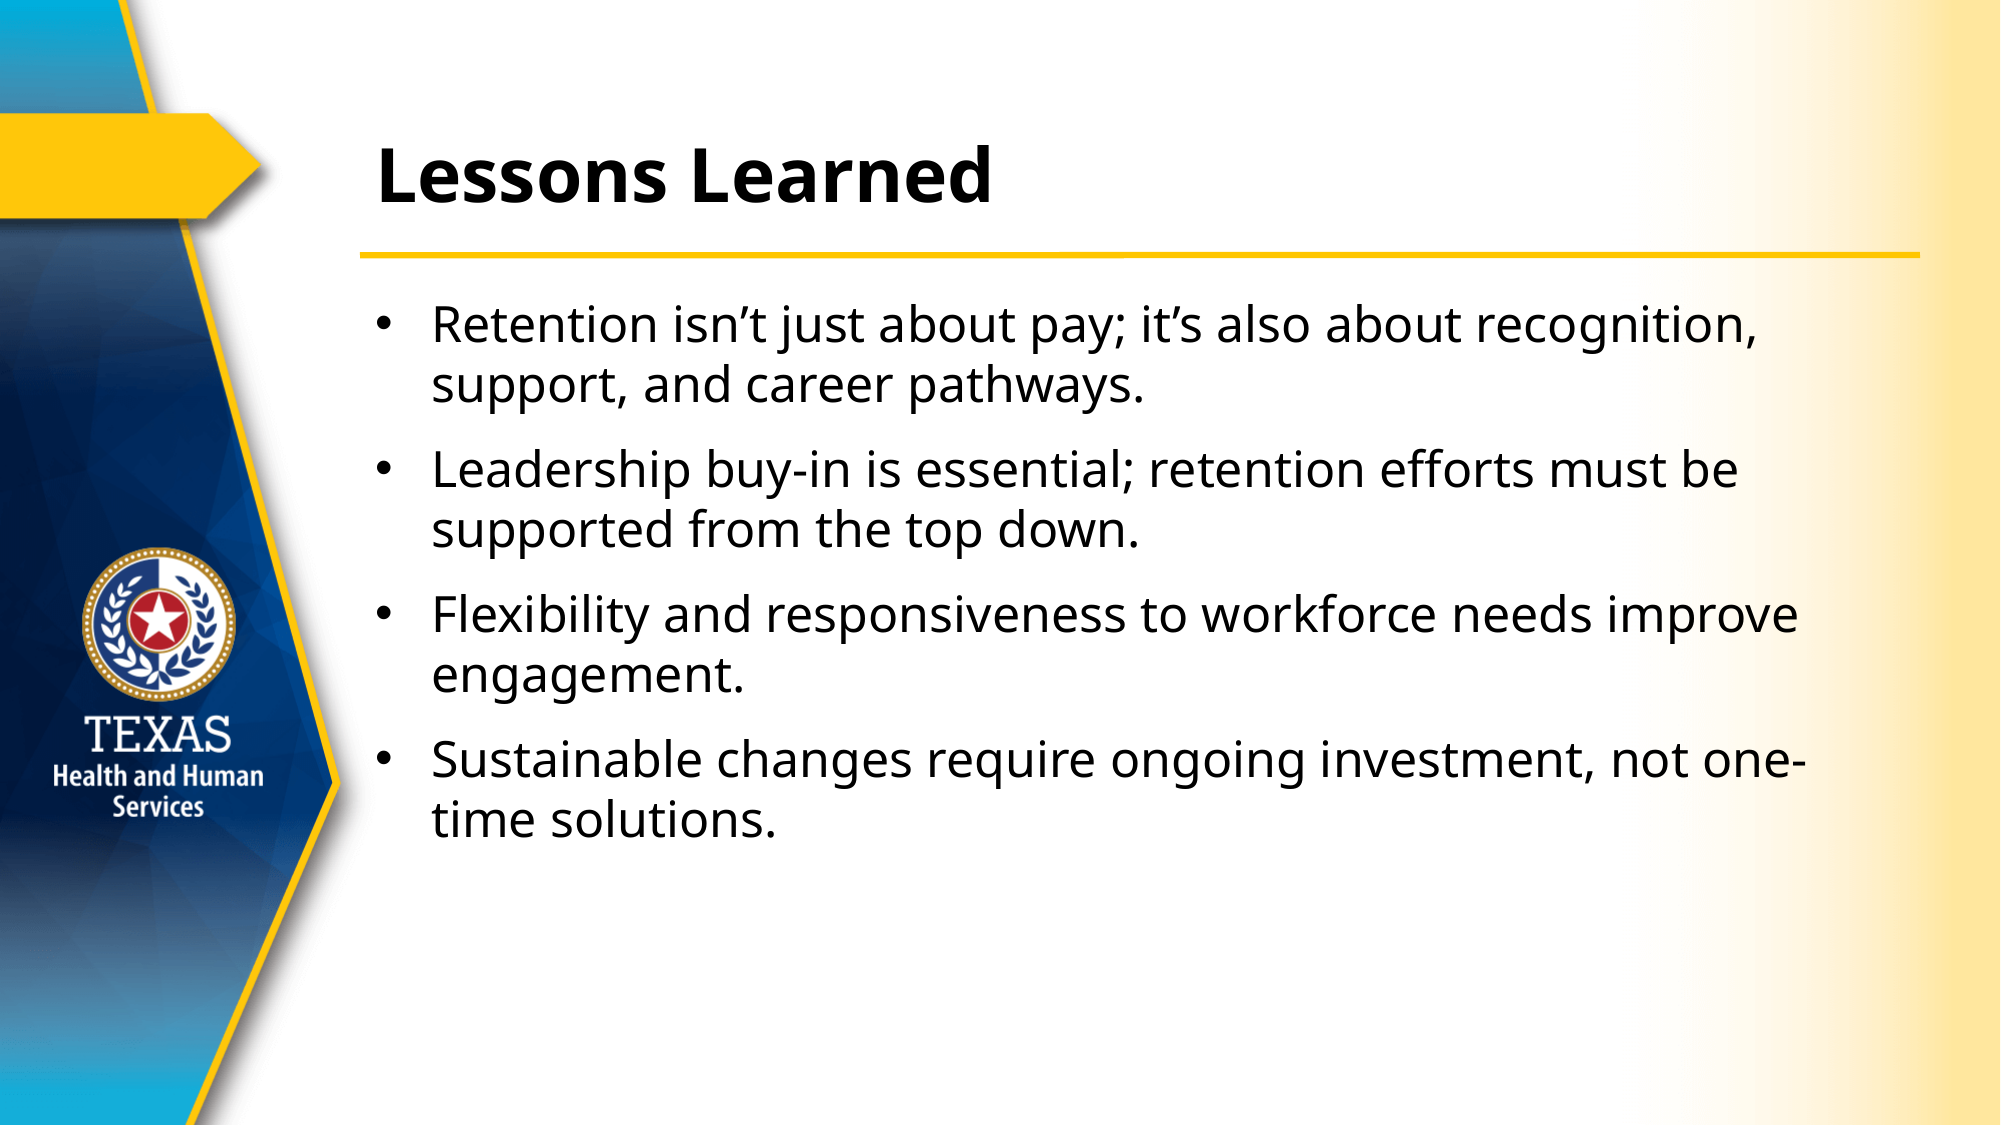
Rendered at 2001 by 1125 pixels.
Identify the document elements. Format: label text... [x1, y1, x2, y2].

title Lessons Learned [360, 45, 1920, 225]
picture [0, 0, 2001, 1125]
list Retention isn’t just about pay; it’s also about recognition, support, and career pathways. Leadership buy-in is essential; retention efforts must be supported from the top down. Flexibility and responsiveness to workforce needs improve engagement. Sustainable changes require ongoing investment, not one-time solutions. [360, 285, 1920, 1005]
